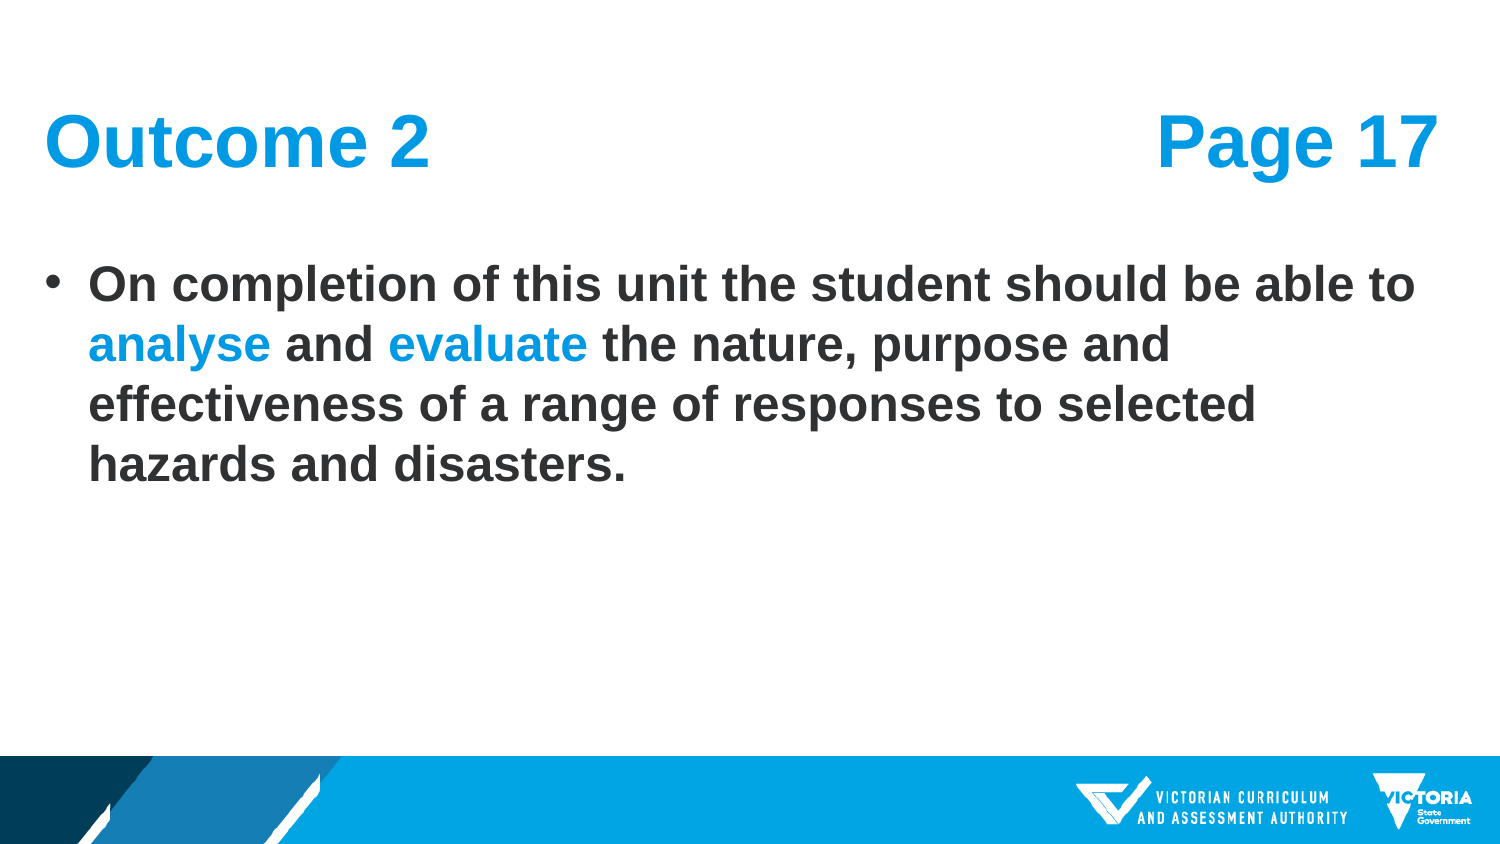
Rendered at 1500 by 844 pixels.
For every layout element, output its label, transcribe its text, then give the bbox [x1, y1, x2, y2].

picture [1199, 792, 1204, 803]
picture [1240, 812, 1244, 823]
picture [1374, 774, 1425, 828]
picture [0, 0, 1500, 844]
picture [1258, 812, 1262, 823]
title Outcome 2 [29, 67, 1459, 209]
picture [1460, 793, 1471, 803]
picture [1201, 812, 1205, 823]
picture [1077, 777, 1150, 824]
picture [1308, 814, 1313, 823]
picture [1320, 792, 1327, 802]
picture [1224, 792, 1229, 802]
picture [1318, 812, 1322, 823]
picture [1249, 812, 1254, 823]
picture [1281, 812, 1286, 823]
picture [1229, 813, 1235, 823]
picture [1190, 792, 1194, 802]
picture [1149, 813, 1153, 823]
list On completion of this unit the student should be able to analyse and evaluate the nature, purpose and effectiveness of a range of responses to selected hazards and disasters. [29, 243, 1459, 732]
picture [1302, 792, 1306, 803]
picture [1214, 792, 1219, 802]
text_box Page 17 [1141, 84, 1469, 190]
picture [1426, 792, 1452, 804]
picture [1268, 792, 1272, 802]
picture [1299, 812, 1303, 823]
